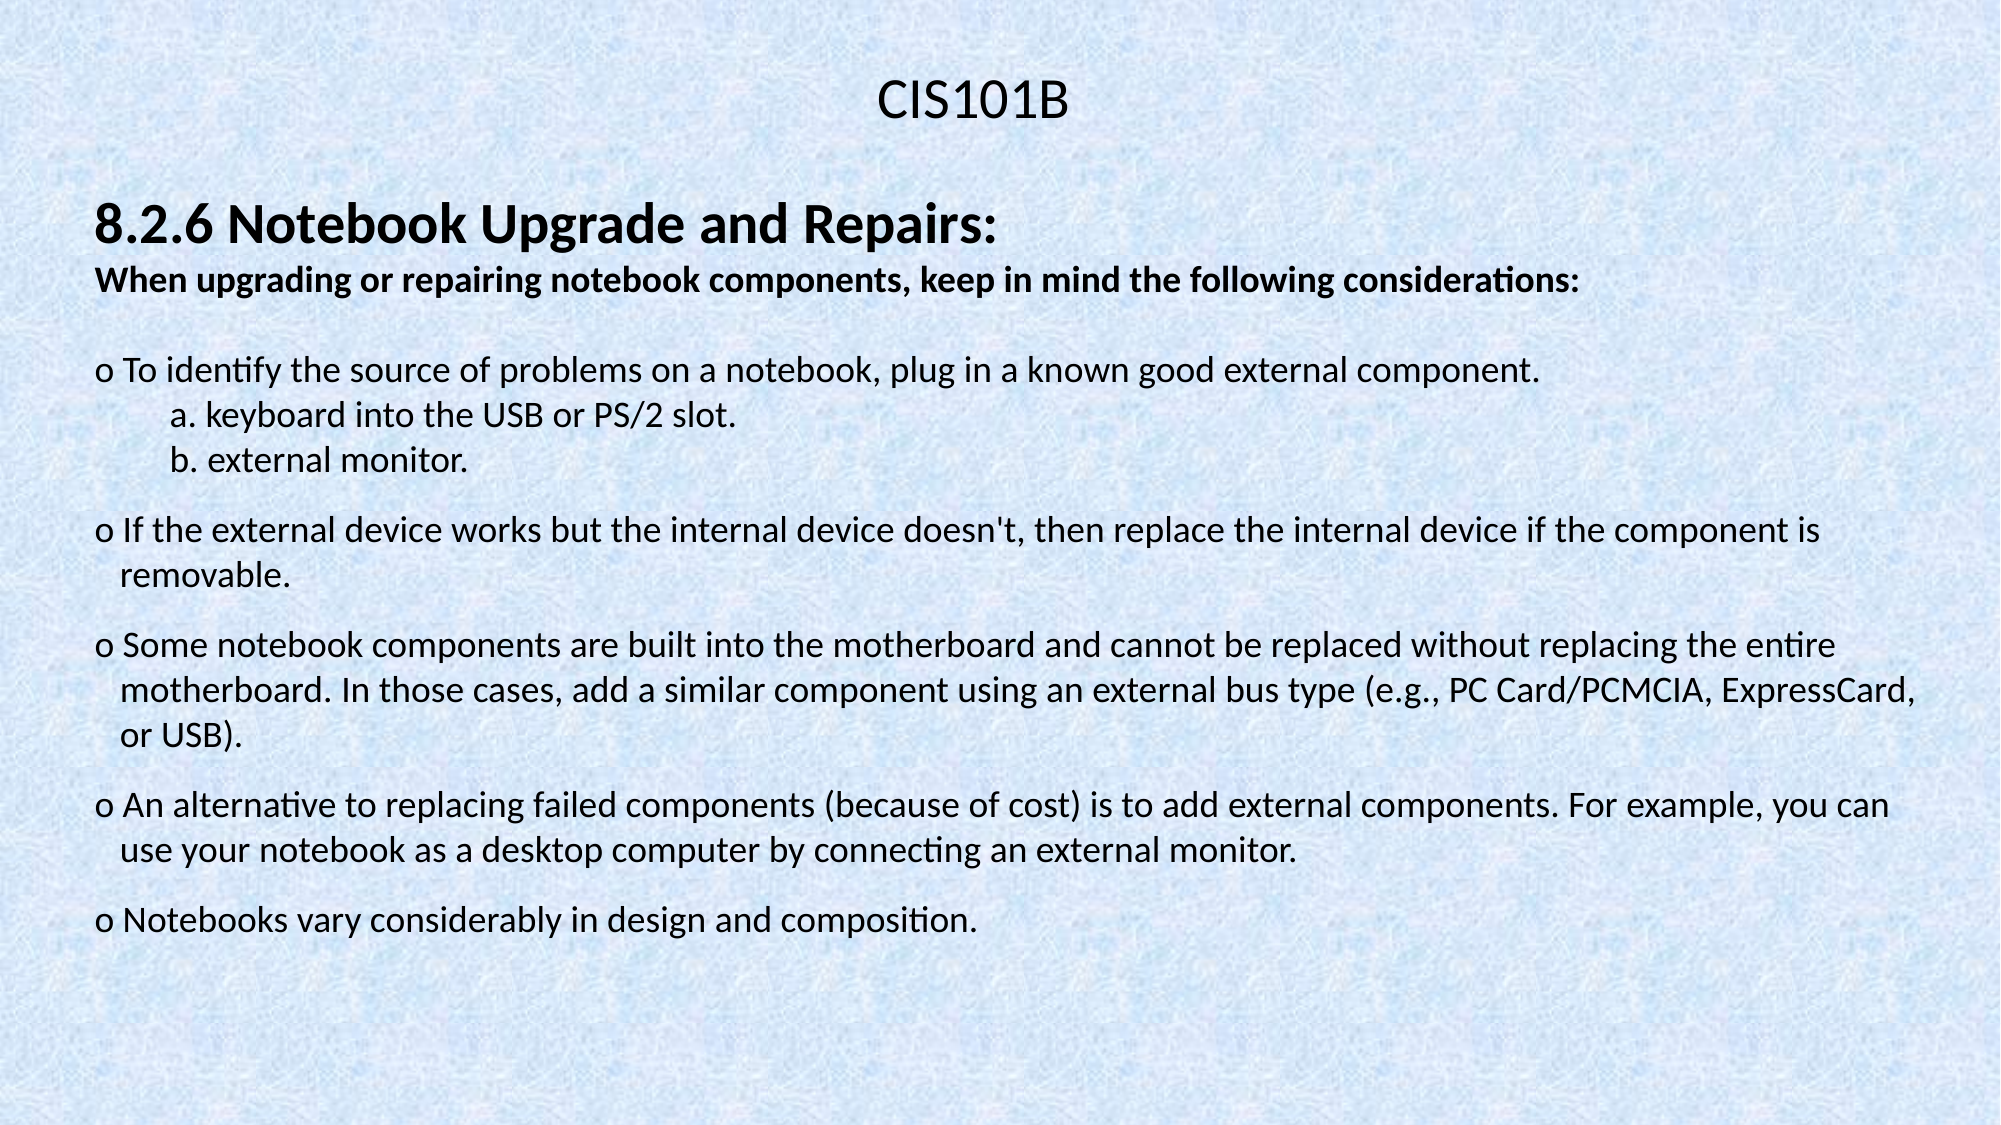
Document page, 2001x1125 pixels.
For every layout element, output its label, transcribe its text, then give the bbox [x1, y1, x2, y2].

text_box 8.2.6 Notebook Upgrade and Repairs: When upgrading or repairing notebook components, keep in mind the following considerations: o To identify the source of problems on a notebook, plug in a known good external component. a. keyboard into the USB or PS/2 slot. b. external monitor. o If the external device works but the internal device doesn't, then replace the internal device if the component is removable. o Some notebook components are built into the motherboard and cannot be replaced without replacing the entire motherboard. In those cases, add a similar component using an external bus type (e.g., PC Card/PCMCIA, ExpressCard, or USB). o An alternative to replacing failed components (because of cost) is to add external components. For example, you can use your notebook as a desktop computer by connecting an external monitor. o Notebooks vary considerably in design and composition. [79, 177, 1941, 948]
picture [0, 0, 2001, 1125]
text_box CIS101B [825, 52, 1123, 138]
